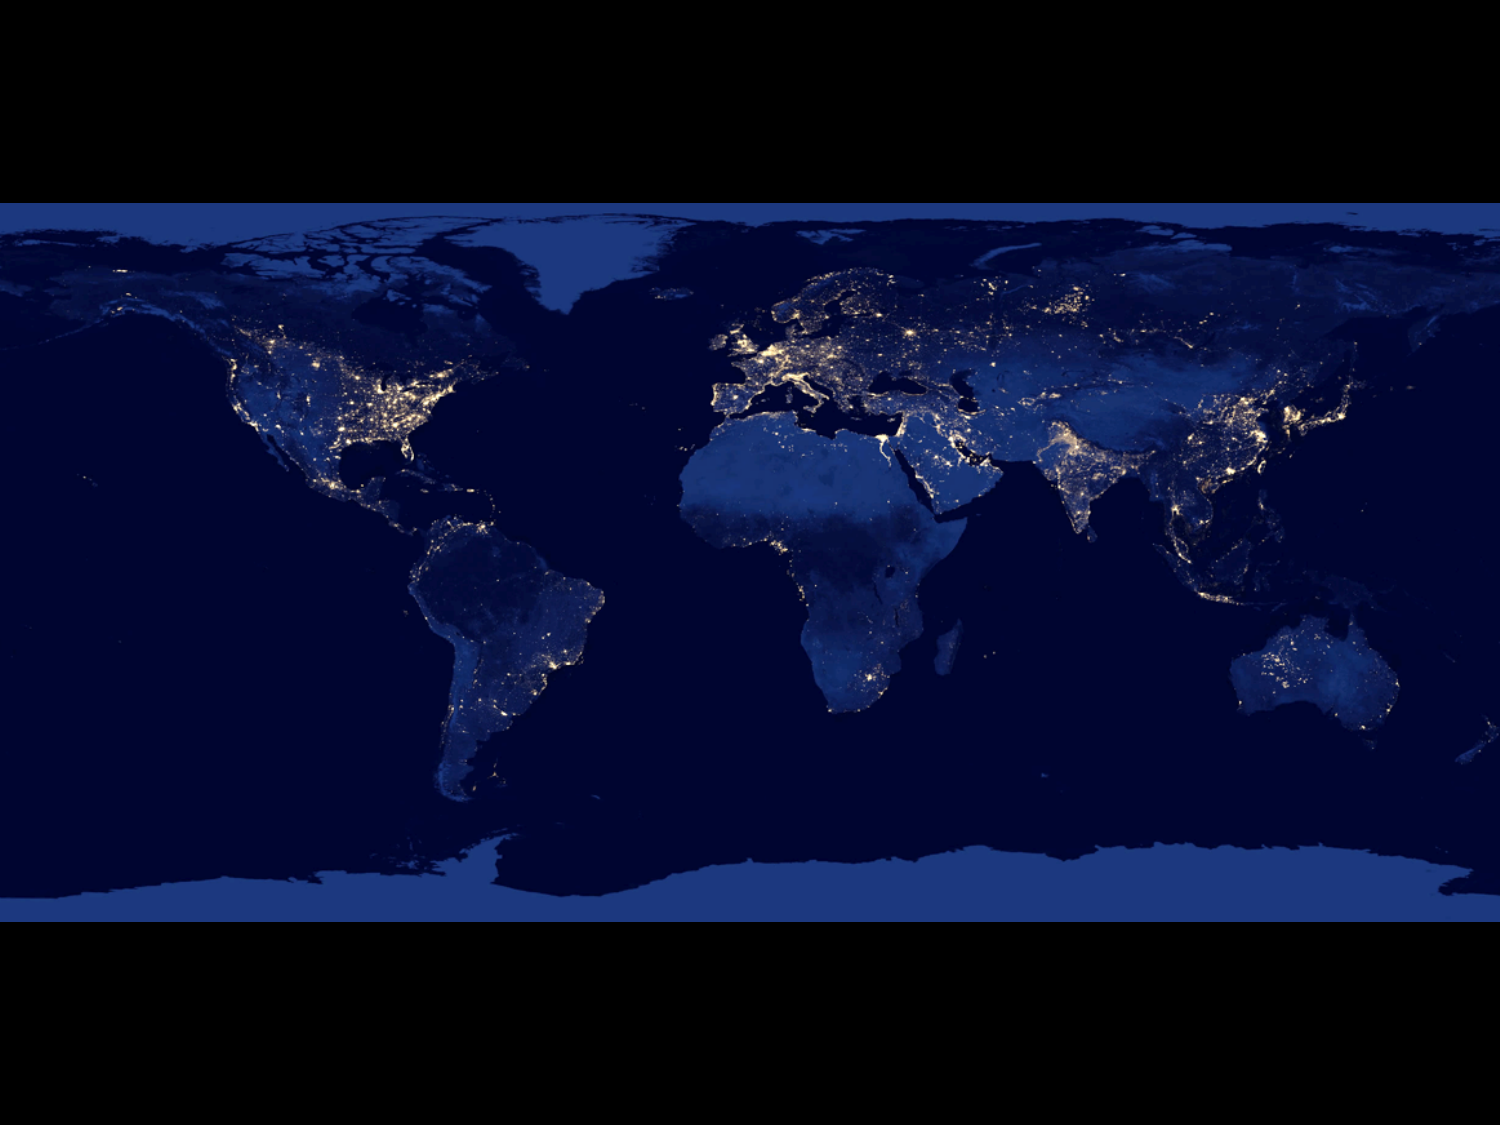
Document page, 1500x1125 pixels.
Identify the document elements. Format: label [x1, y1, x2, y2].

picture [0, 203, 1500, 922]
